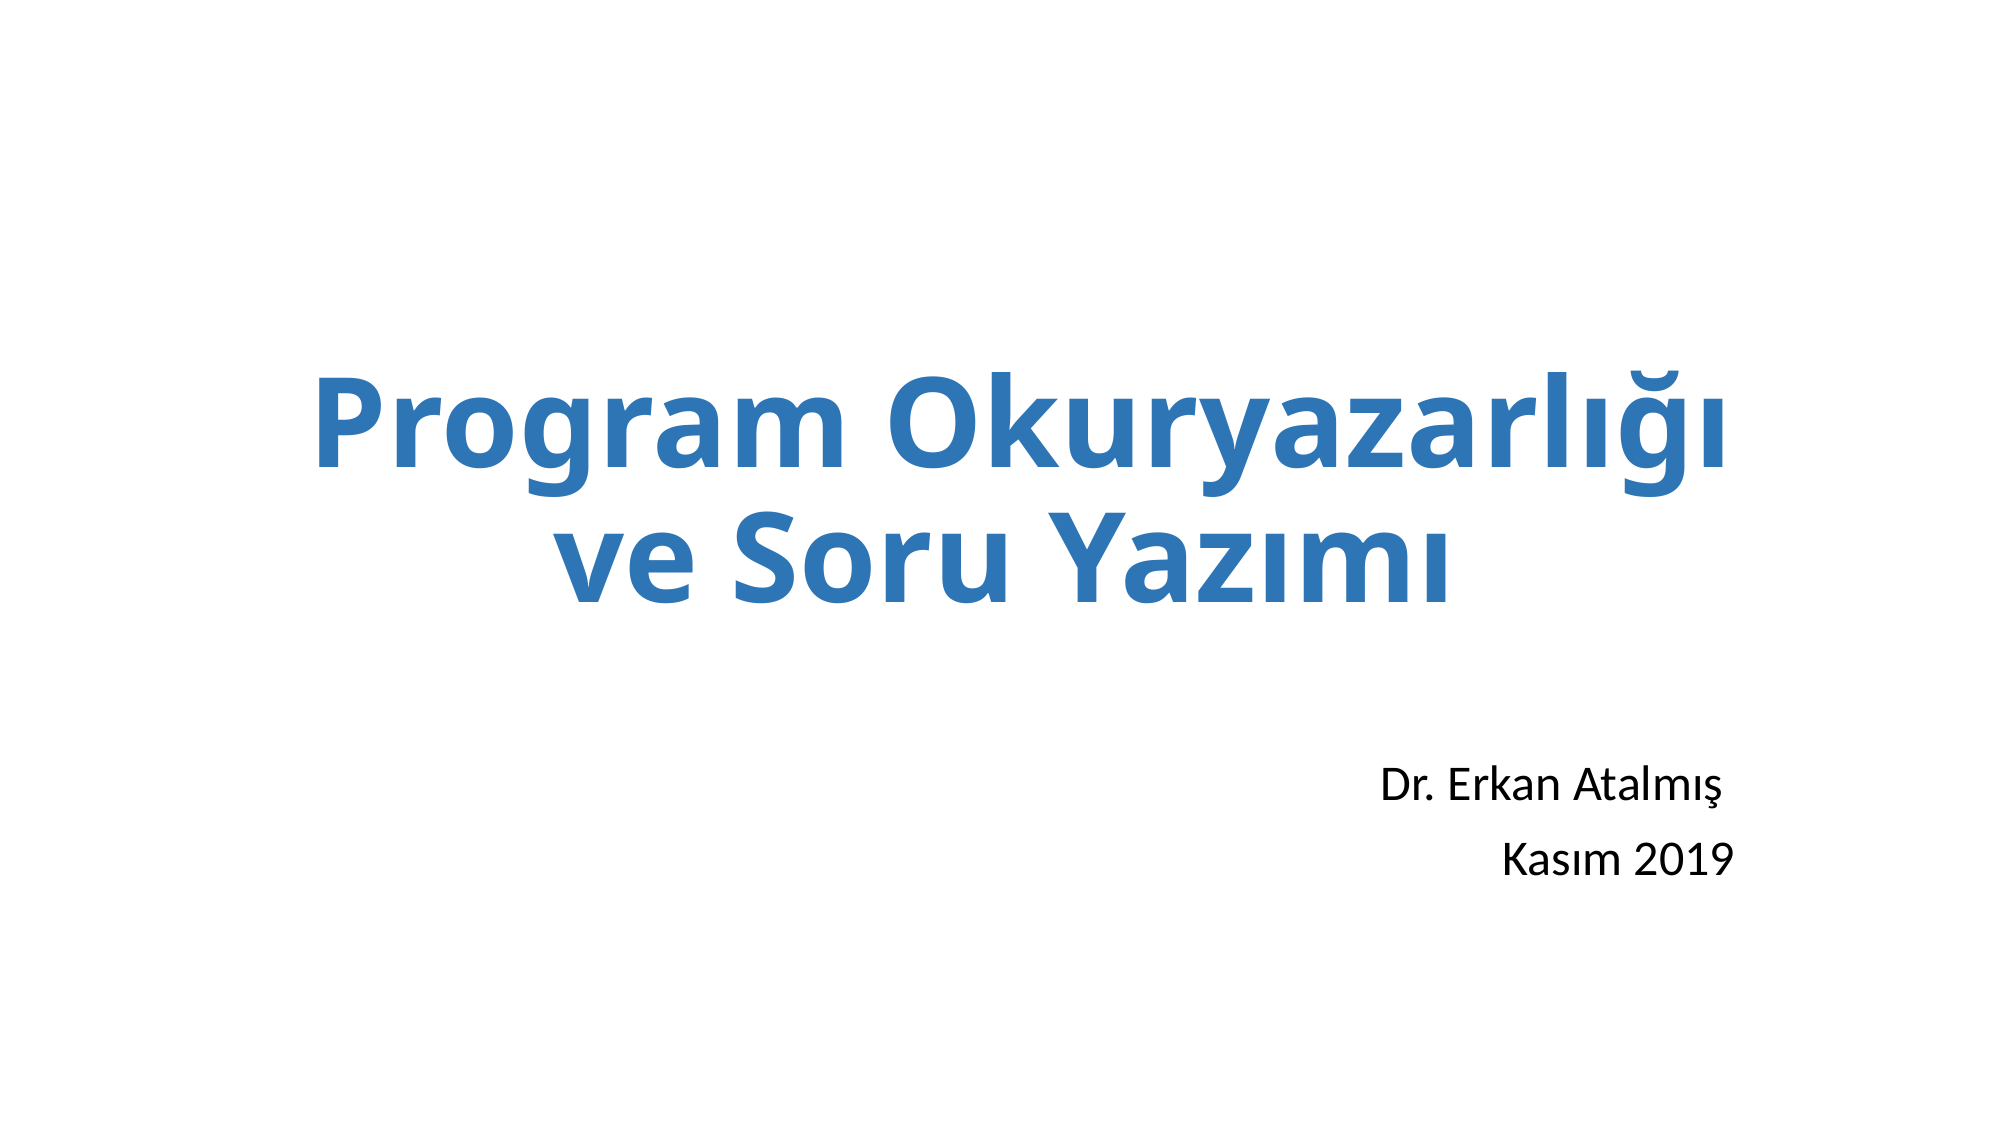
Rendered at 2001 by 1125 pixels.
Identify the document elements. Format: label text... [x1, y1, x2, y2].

title Program Okuryazarlığı ve Soru Yazımı [271, 245, 1772, 637]
subtitle Dr. Erkan Atalmış Kasım 2019 [249, 750, 1750, 947]
